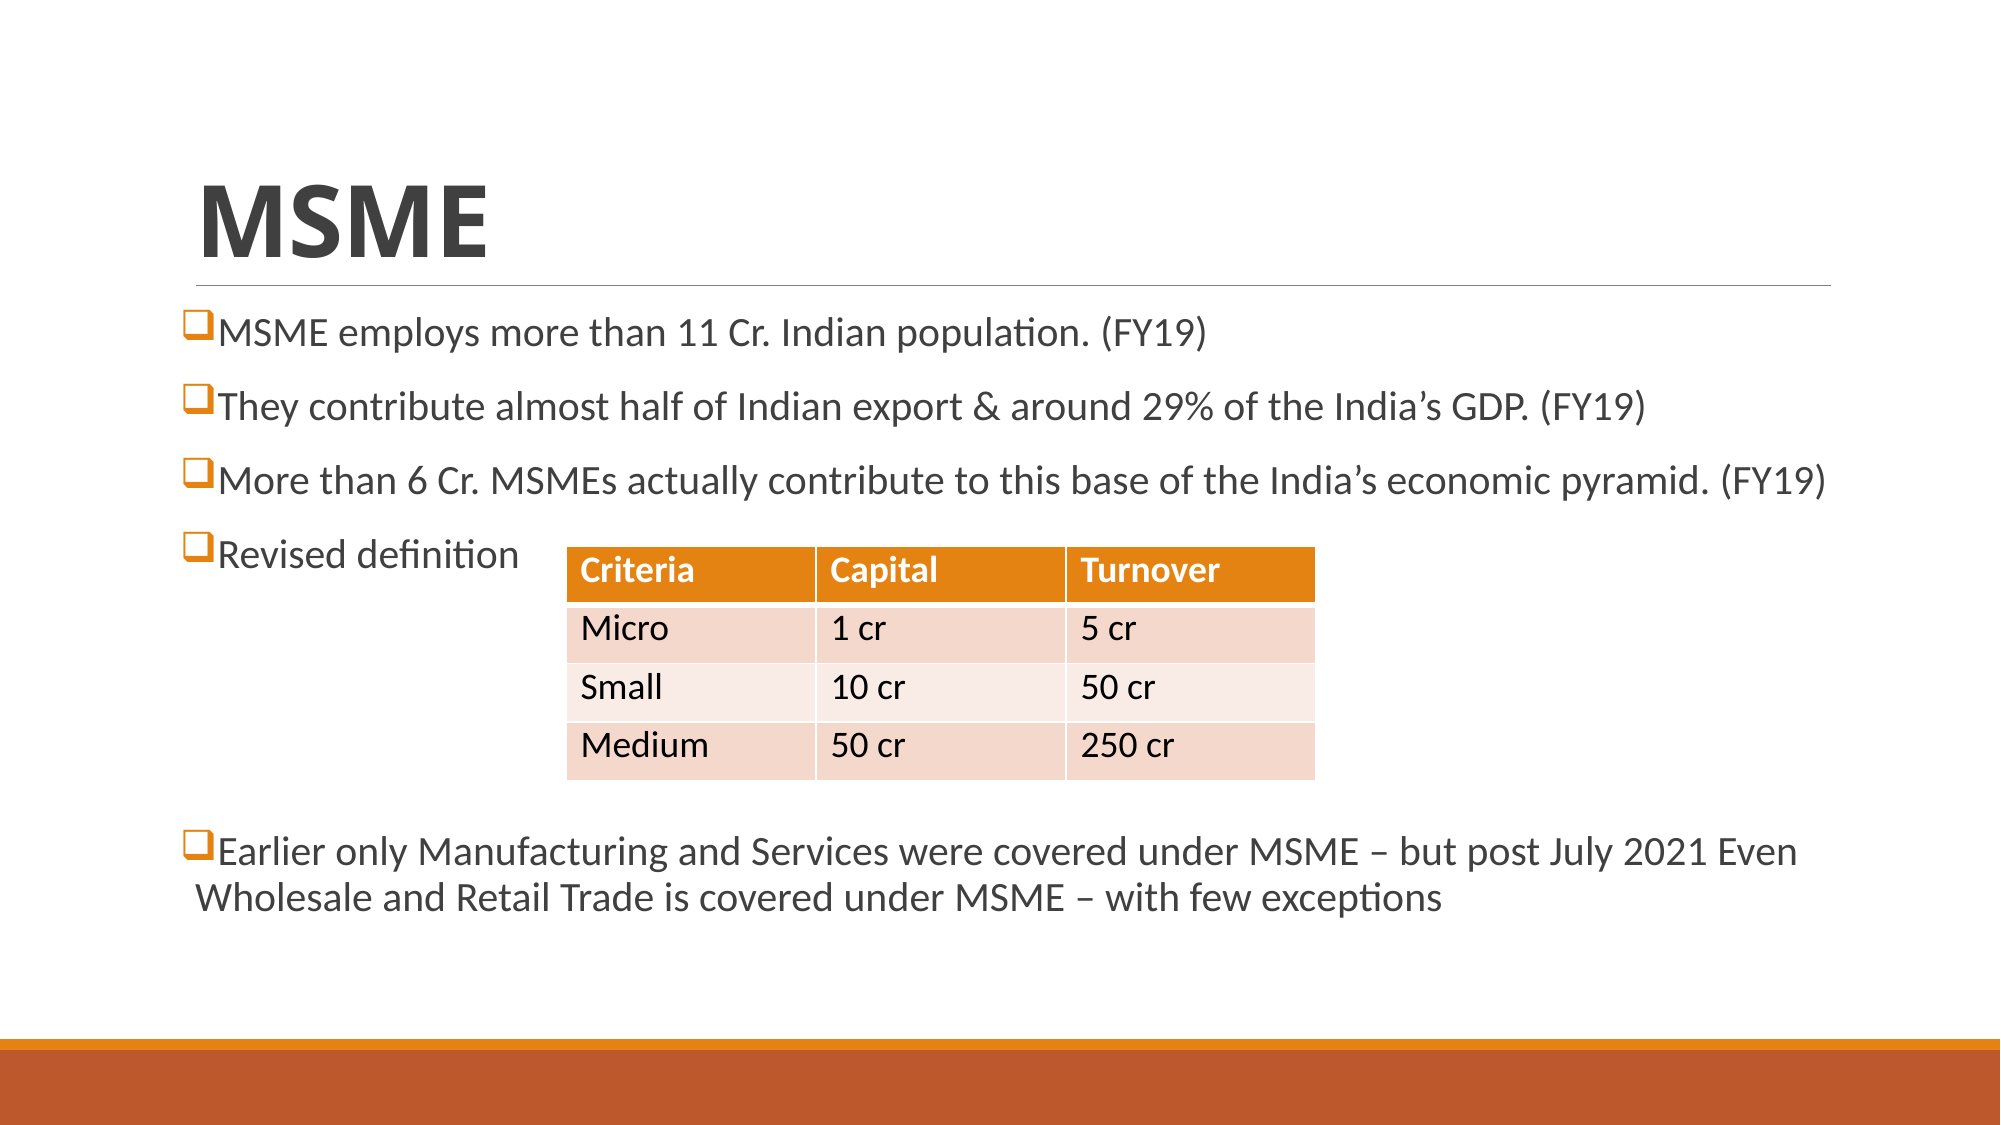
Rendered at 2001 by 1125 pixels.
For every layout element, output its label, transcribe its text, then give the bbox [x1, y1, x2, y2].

title MSME [180, 47, 1830, 285]
table_header Turnover [1067, 547, 1315, 602]
table_cell Medium [567, 723, 815, 780]
table_cell 10 cr [817, 664, 1065, 721]
table_cell 250 cr [1067, 723, 1315, 780]
table_cell 50 cr [1067, 664, 1315, 721]
table_cell 50 cr [817, 723, 1065, 780]
table_header Criteria [567, 547, 815, 602]
table_cell Small [567, 664, 815, 721]
table_cell 5 cr [1067, 608, 1315, 663]
table_cell 1 cr [817, 608, 1065, 663]
list MSME employs more than 11 Cr. Indian population. (FY19) They contribute almost half of Indian export & around 29% of the India’s GDP. (FY19) More than 6 Cr. MSMEs actually contribute to this base of the India’s economic pyramid. (FY19) Revised definition Earlier only Manufacturing and Services were covered under MSME – but post July 2021 Even Wholesale and Retail Trade is covered under MSME – with few exceptions [180, 302, 1830, 963]
table_cell Micro [567, 608, 815, 663]
table_header Capital [817, 547, 1065, 602]
